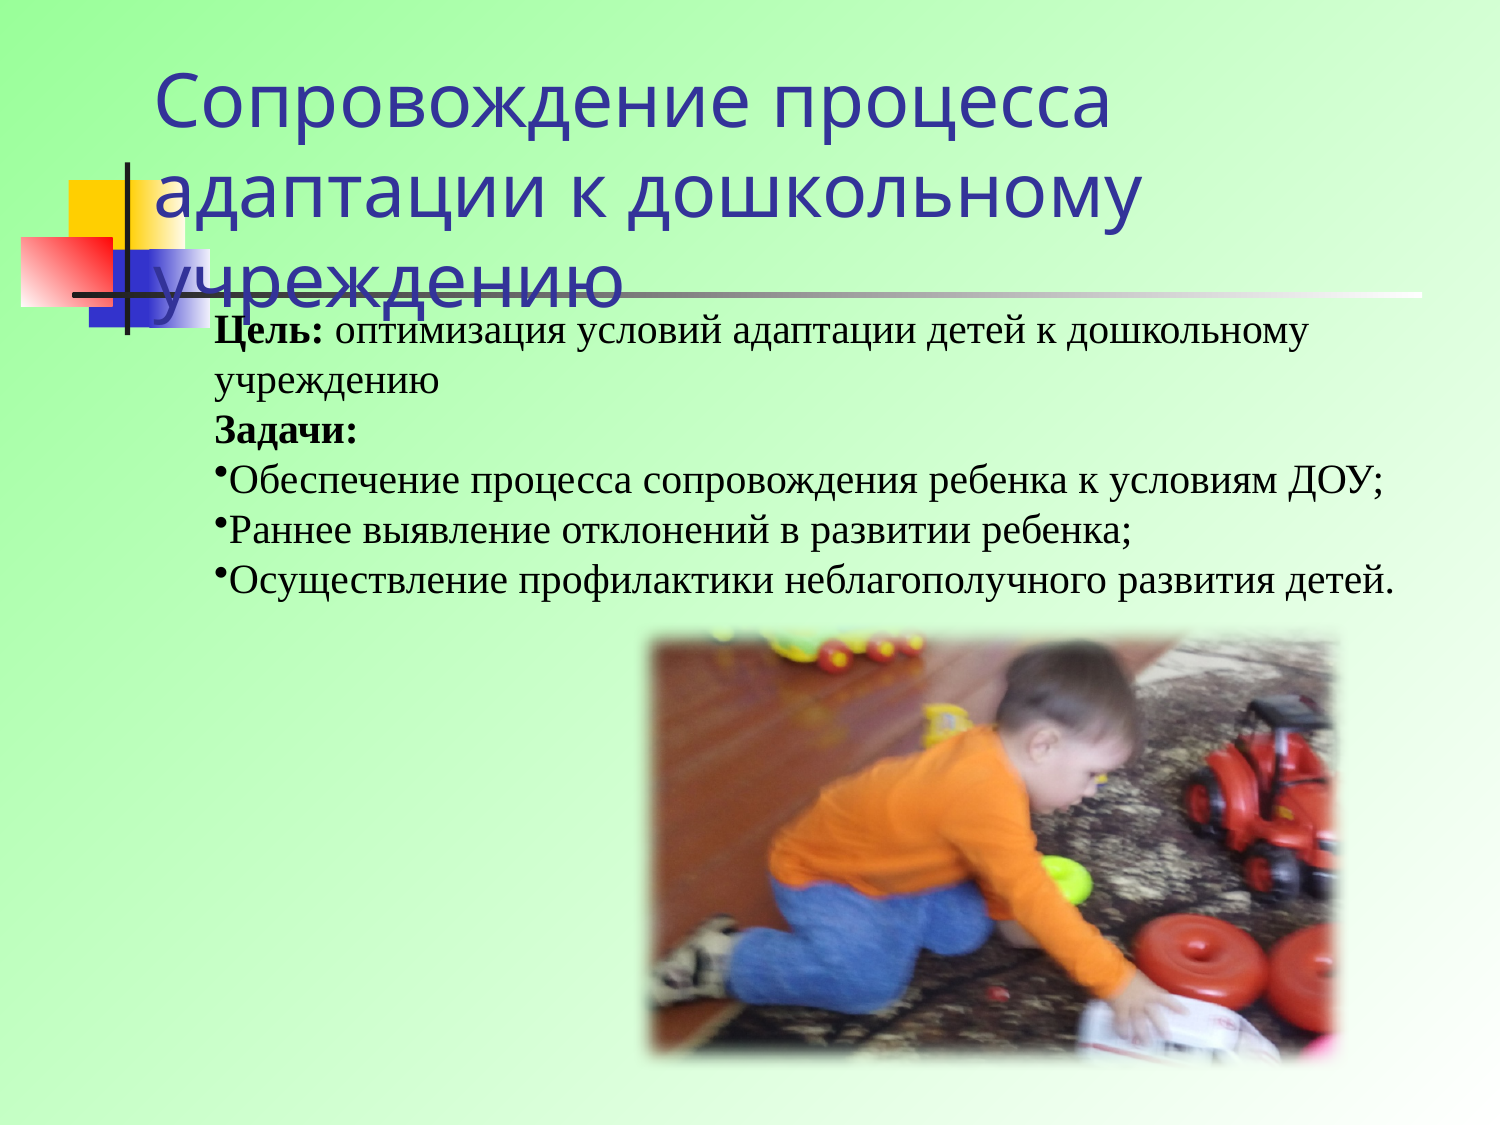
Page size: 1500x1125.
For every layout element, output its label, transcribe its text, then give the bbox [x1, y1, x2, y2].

title Сопровождение процесса адаптации к дошкольному учреждению [137, 116, 1500, 358]
text_box Цель: оптимизация условий адаптации детей к дошкольному учреждению Задачи: Обеспечение процесса сопровождения ребенка к условиям ДОУ; Раннее выявление отклонений в развитии ребенка; Осуществление профилактики неблагополучного развития детей. [199, 294, 1500, 610]
picture [632, 620, 1349, 1072]
